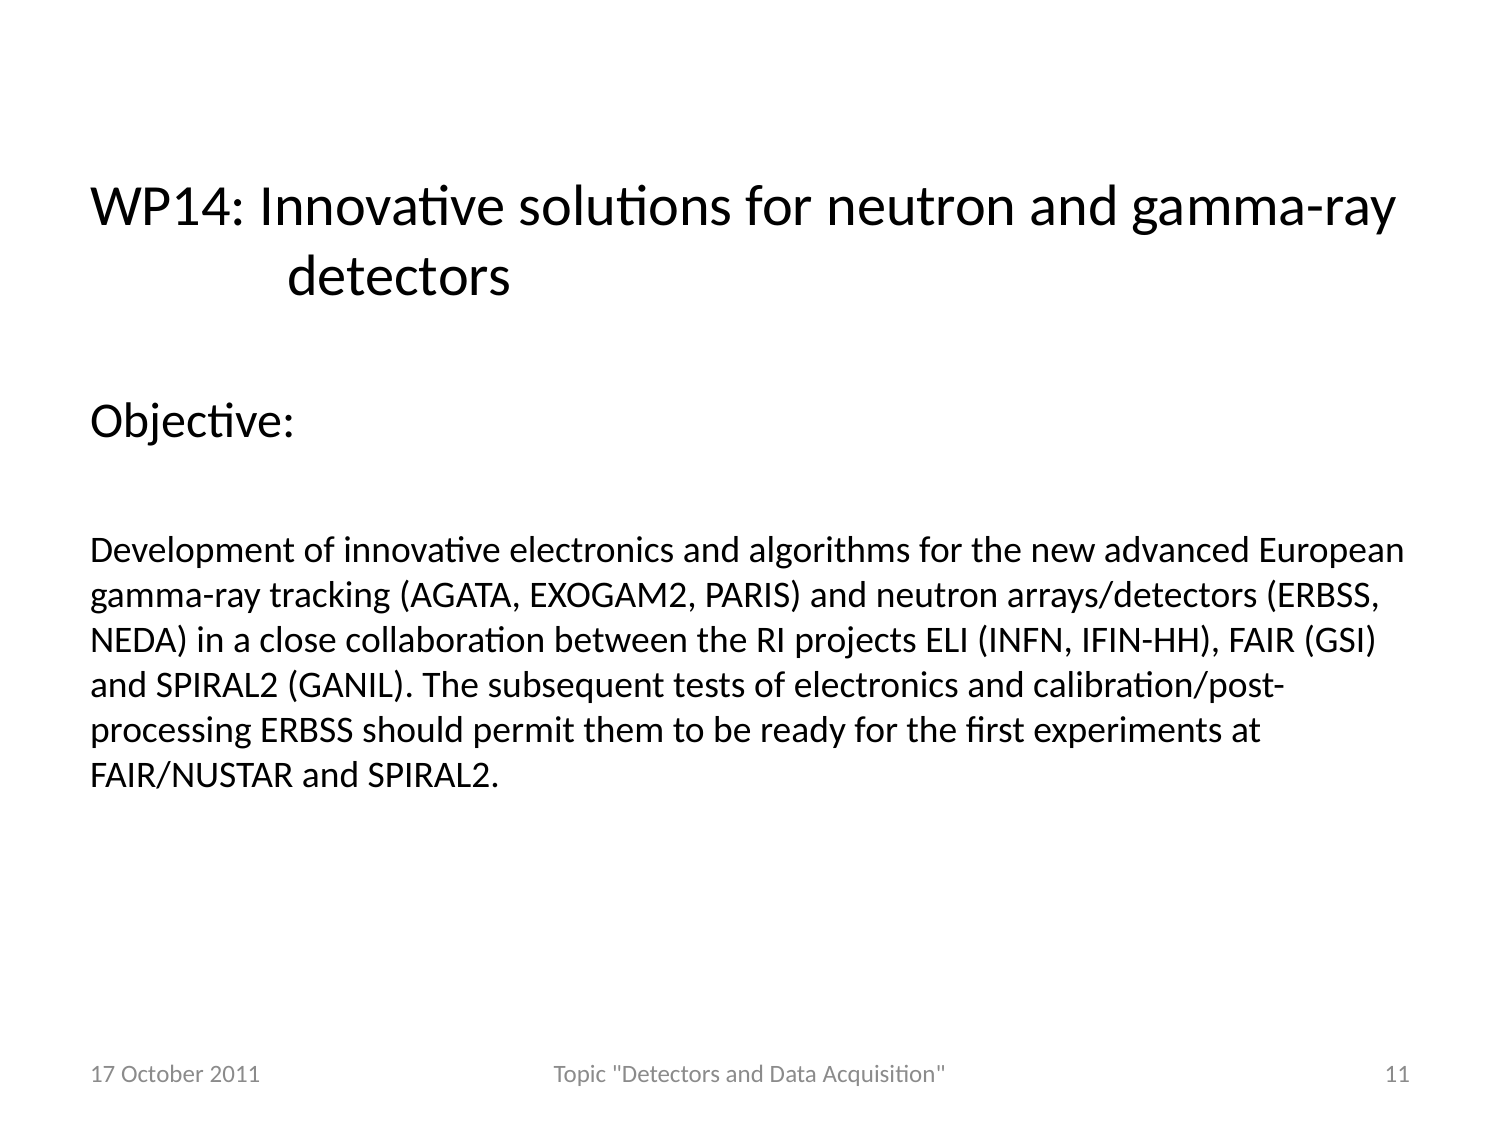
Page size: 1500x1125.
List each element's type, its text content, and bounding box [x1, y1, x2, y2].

footer Topic "Detectors and Data Acquisition" [512, 1042, 988, 1103]
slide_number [75, 1042, 425, 1103]
title WP14: Innovative solutions for neutron and gamma-ray detectors [75, 143, 1425, 331]
list Objective: Development of innovative electronics and algorithms for the new advanced European gamma-ray tracking (AGATA, EXOGAM2, PARIS) and neutron arrays/detectors (ERBSS, NEDA) in a close collaboration between the RI projects ELI (INFN, IFIN-HH), FAIR (GSI) and SPIRAL2 (GANIL). The subsequent tests of electronics and calibration/post-processing ERBSS should permit them to be ready for the first experiments at FAIR/NUSTAR and SPIRAL2. [75, 380, 1425, 948]
slide_number 11 [1074, 1042, 1425, 1103]
